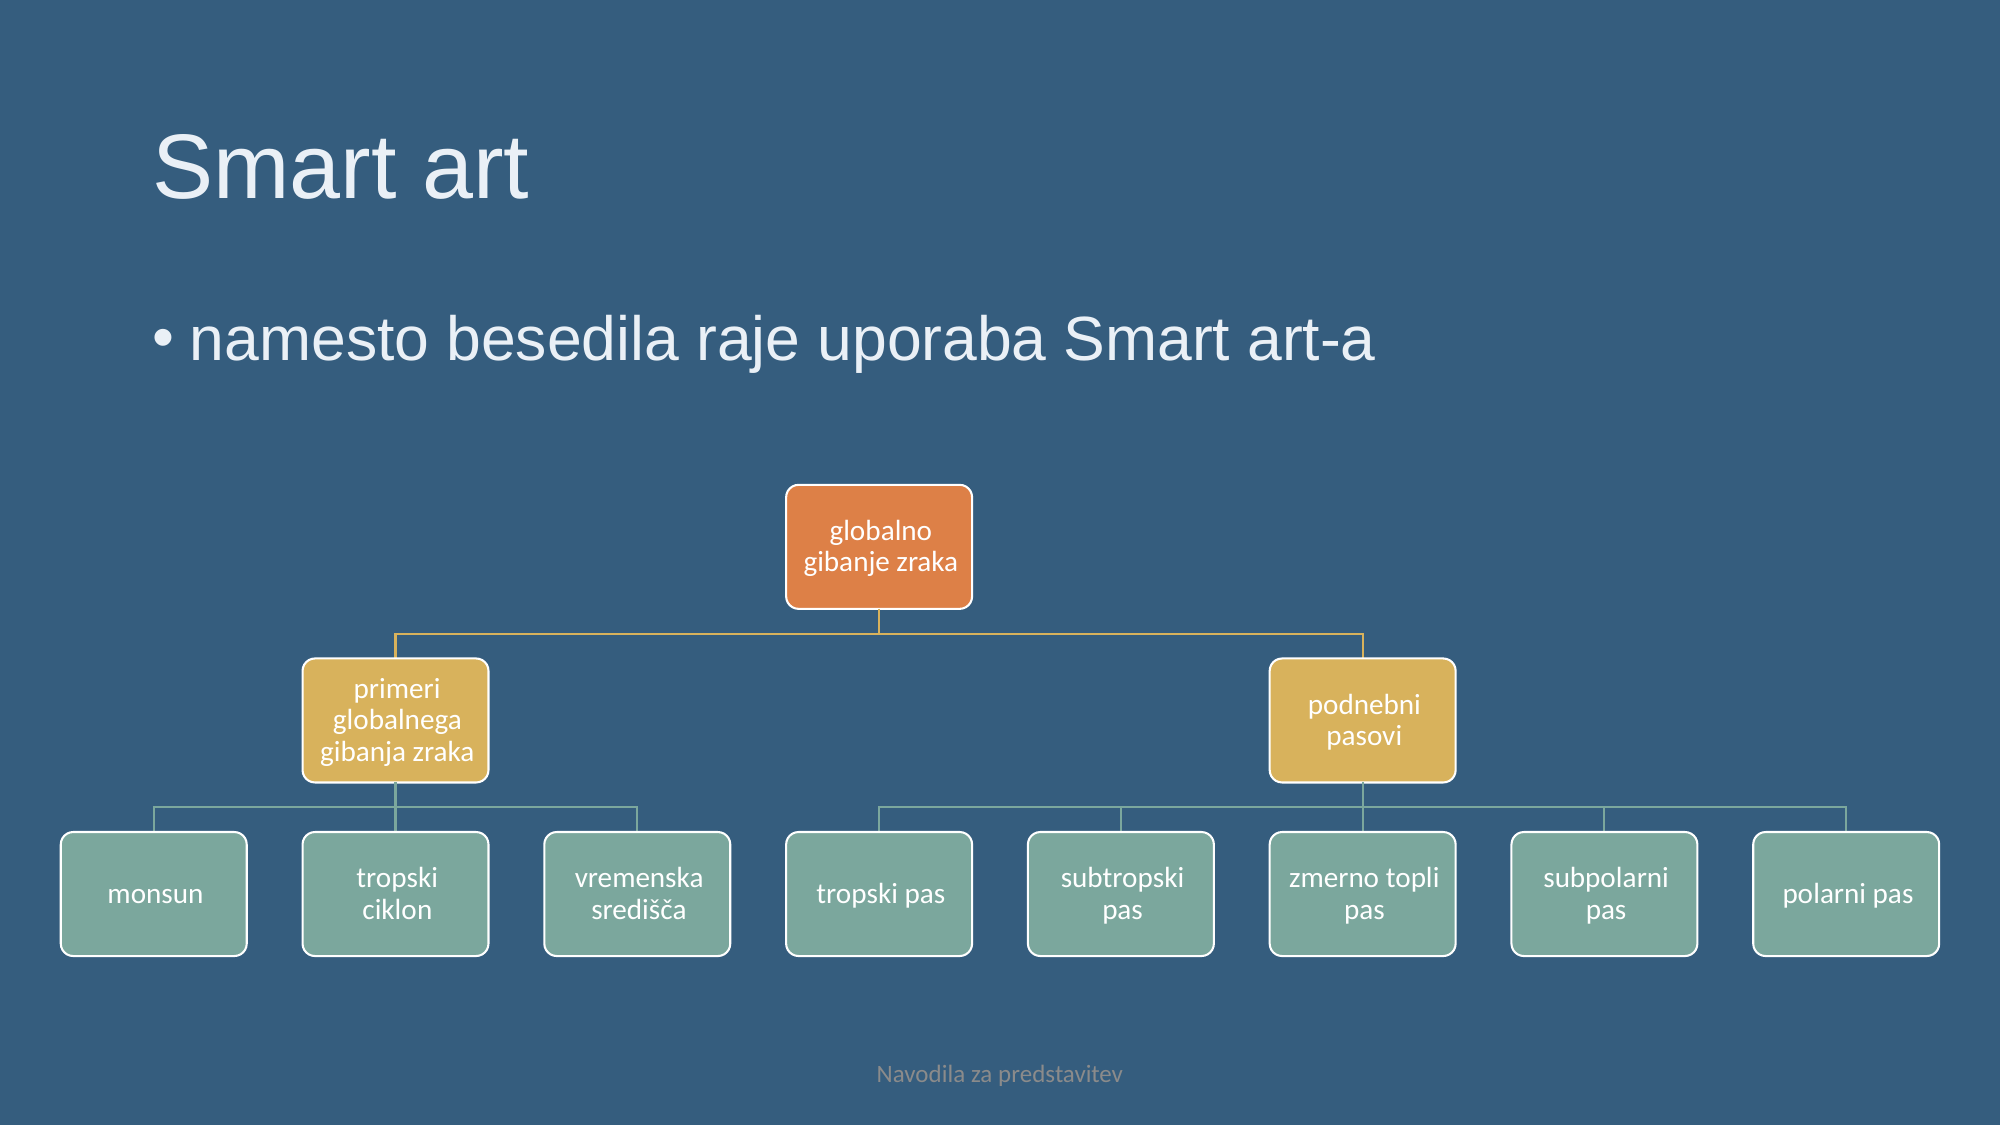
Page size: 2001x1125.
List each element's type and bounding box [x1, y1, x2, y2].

text_box [60, 0, 1940, 1125]
